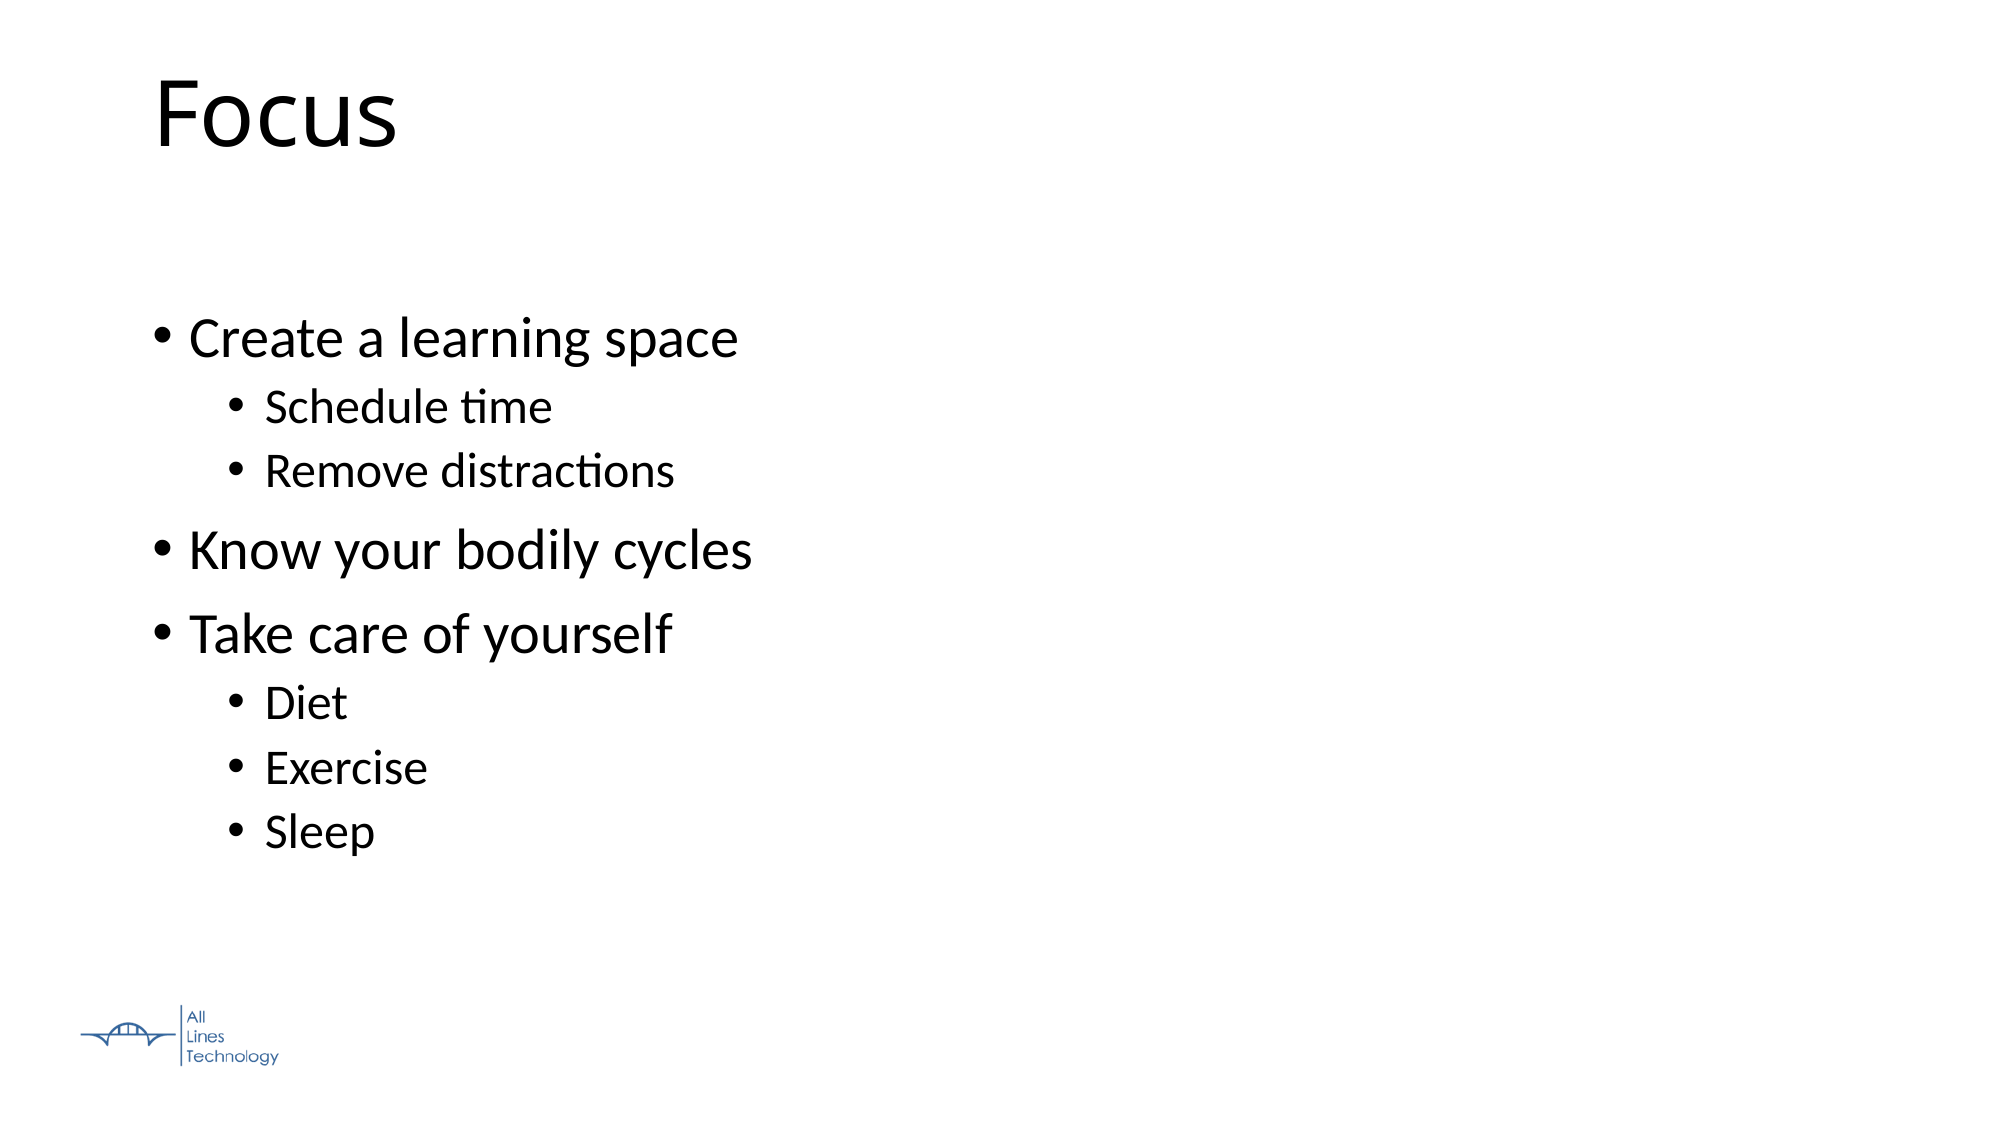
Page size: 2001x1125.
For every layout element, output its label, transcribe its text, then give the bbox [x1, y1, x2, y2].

title Focus [137, 59, 1863, 278]
list Create a learning space Schedule time Remove distractions Know your bodily cycles Take care of yourself Diet Exercise Sleep [137, 299, 1863, 1014]
picture [69, 993, 286, 1075]
